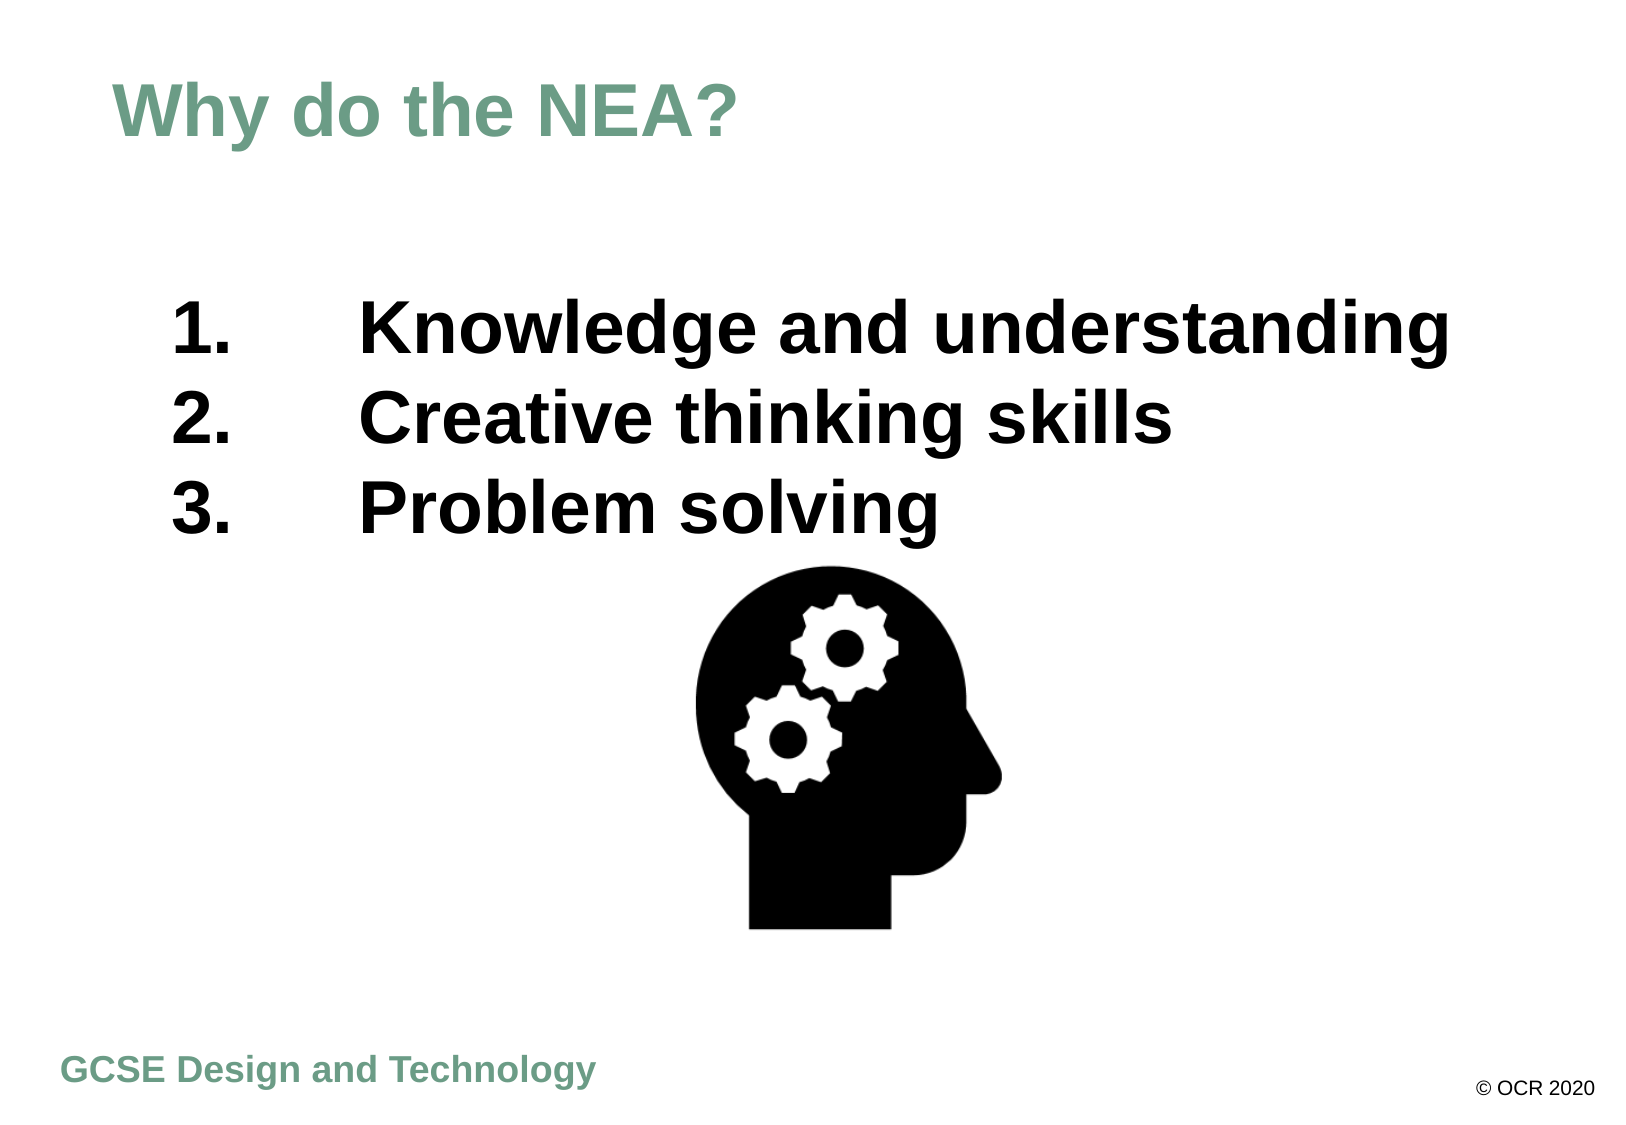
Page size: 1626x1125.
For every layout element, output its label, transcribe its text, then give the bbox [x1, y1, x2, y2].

text_box GCSE Design and Technology [52, 1031, 1573, 1103]
text_box Why do the NEA? [104, 0, 1625, 214]
text_box Knowledge and understanding Creative thinking skills Problem solving [163, 271, 1462, 676]
picture [633, 540, 1066, 973]
text_box © OCR 2020 [1461, 1067, 1610, 1108]
